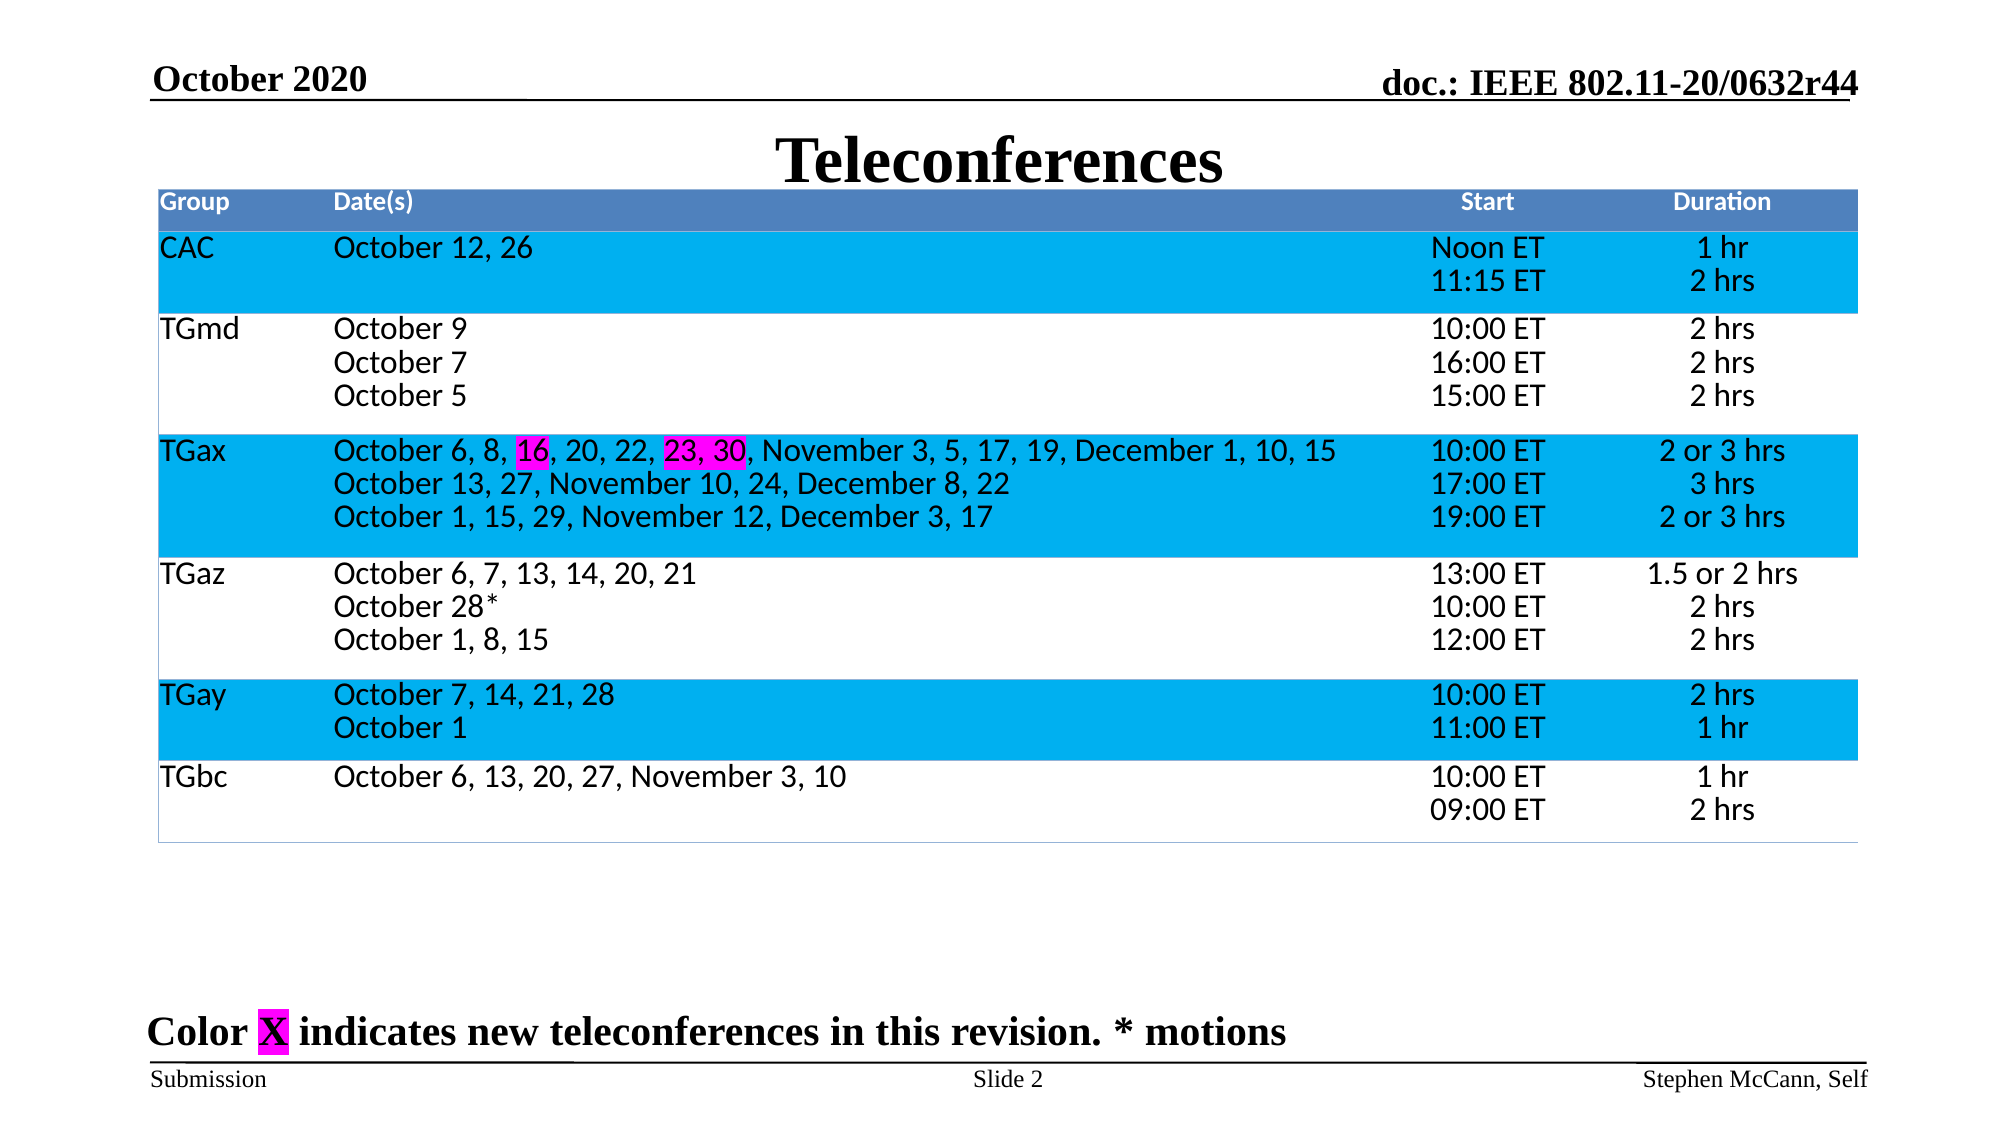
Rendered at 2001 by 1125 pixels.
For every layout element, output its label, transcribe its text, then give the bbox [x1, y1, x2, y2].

table_cell 1 hr 2 hrs [1587, 761, 1858, 842]
text_box Color X indicates new teleconferences in this revision. * motions [131, 996, 1900, 1062]
table_cell 10:00 ET 09:00 ET [1389, 761, 1587, 842]
table_cell TGax [159, 435, 332, 557]
table_header Group [159, 190, 332, 231]
table_header Start [1389, 190, 1587, 231]
table_cell Noon ET 11:15 ET [1389, 232, 1587, 313]
table_cell 1.5 or 2 hrs 2 hrs 2 hrs [1587, 558, 1858, 679]
table_cell October 6, 13, 20, 27, November 3, 10 [332, 761, 1389, 842]
table_cell October 7, 14, 21, 28 October 1 [332, 680, 1389, 760]
table_cell TGmd [159, 314, 332, 434]
table_cell October 6, 8, 16, 20, 22, 23, 30, November 3, 5, 17, 19, December 1, 10, 15 October 13, 27, November 10, 24, December 8, 22 October 1, 15, 29, November 12, December 3, 17 [332, 435, 1389, 557]
table_cell CAC [159, 232, 332, 313]
table_header Duration [1587, 190, 1858, 231]
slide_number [152, 54, 563, 100]
footer Stephen McCann, Self [1171, 1062, 1869, 1093]
table_cell 1 hr 2 hrs [1587, 232, 1858, 313]
table_cell TGay [159, 680, 332, 760]
table_cell 2 hrs 2 hrs 2 hrs [1587, 314, 1858, 434]
table_cell 2 hrs 1 hr [1587, 680, 1858, 760]
table_cell TGbc [159, 761, 332, 842]
table_cell 2 or 3 hrs 3 hrs 2 or 3 hrs [1587, 435, 1858, 557]
table_cell 10:00 ET 16:00 ET 15:00 ET [1389, 314, 1587, 434]
title Teleconferences [149, 112, 1850, 201]
table_cell October 6, 7, 13, 14, 20, 21 October 28* October 1, 8, 15 [332, 558, 1389, 679]
slide_number Slide 2 [950, 1062, 1067, 1123]
table_cell 10:00 ET 17:00 ET 19:00 ET [1389, 435, 1587, 557]
table_header Date(s) [332, 190, 1389, 231]
table_cell TGaz [159, 558, 332, 679]
table_cell 13:00 ET 10:00 ET 12:00 ET [1389, 558, 1587, 679]
table_cell October 9 October 7 October 5 [332, 314, 1389, 434]
table_cell 10:00 ET 11:00 ET [1389, 680, 1587, 760]
table_cell October 12, 26 [332, 232, 1389, 313]
